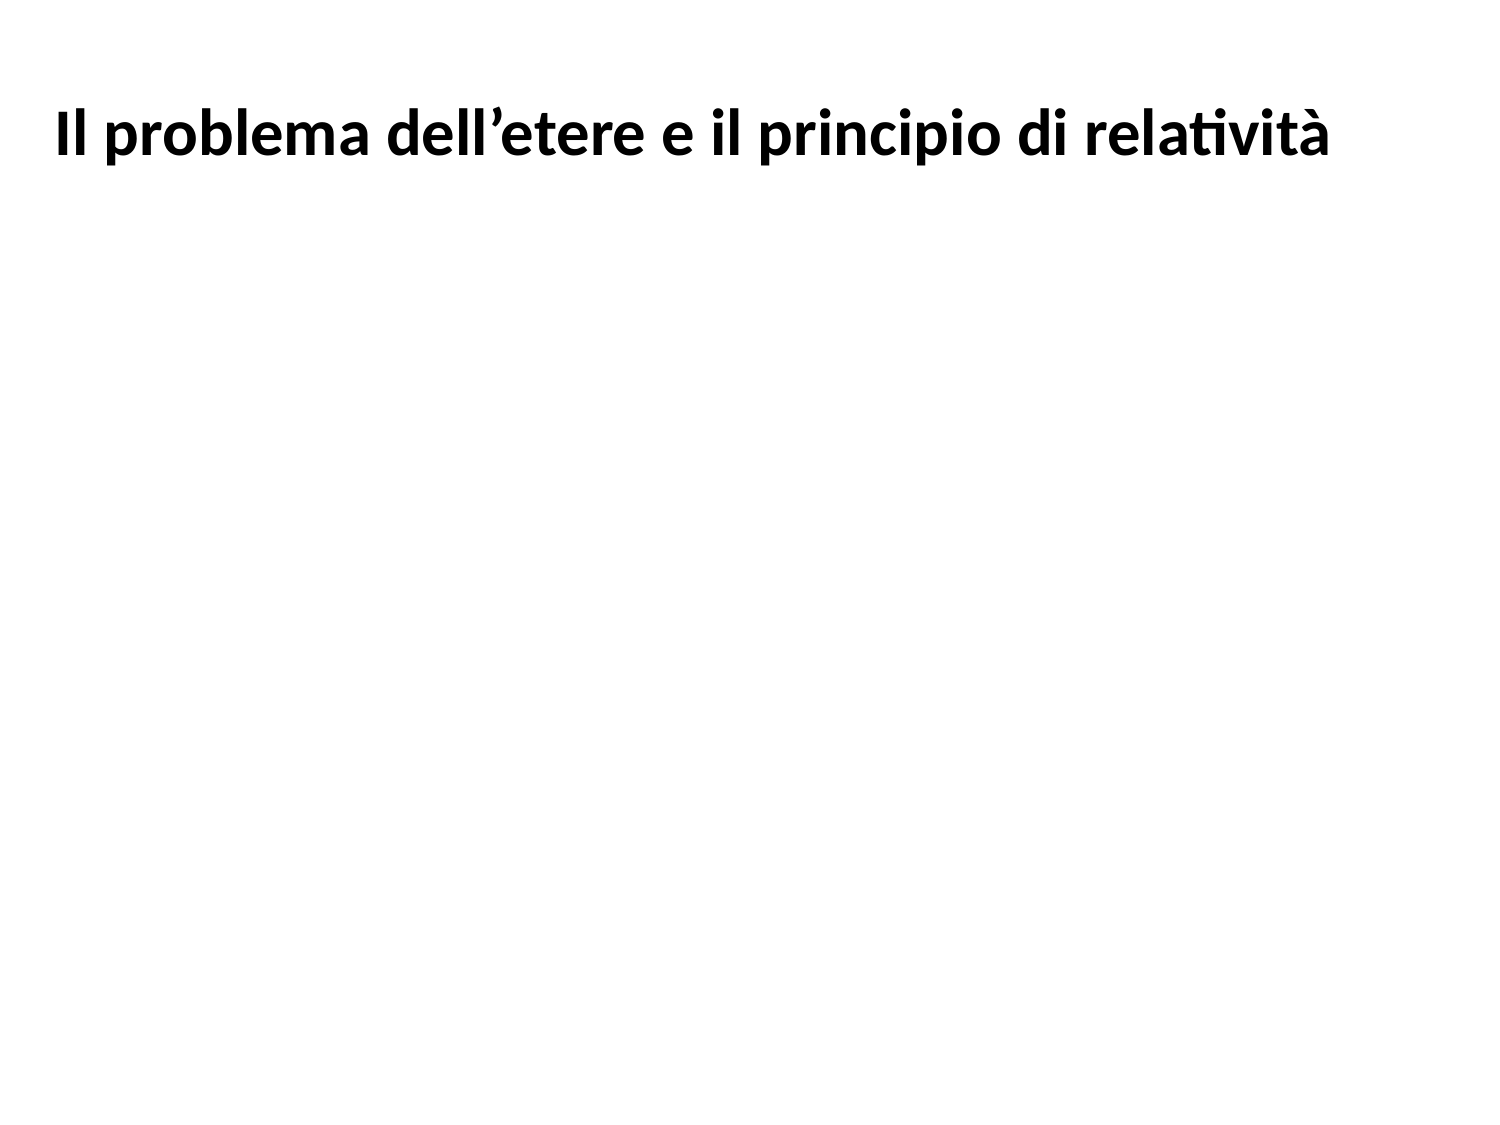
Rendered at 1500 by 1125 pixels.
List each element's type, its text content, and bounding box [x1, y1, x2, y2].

text_box Il problema dell’etere e il principio di relatività [39, 81, 1451, 337]
